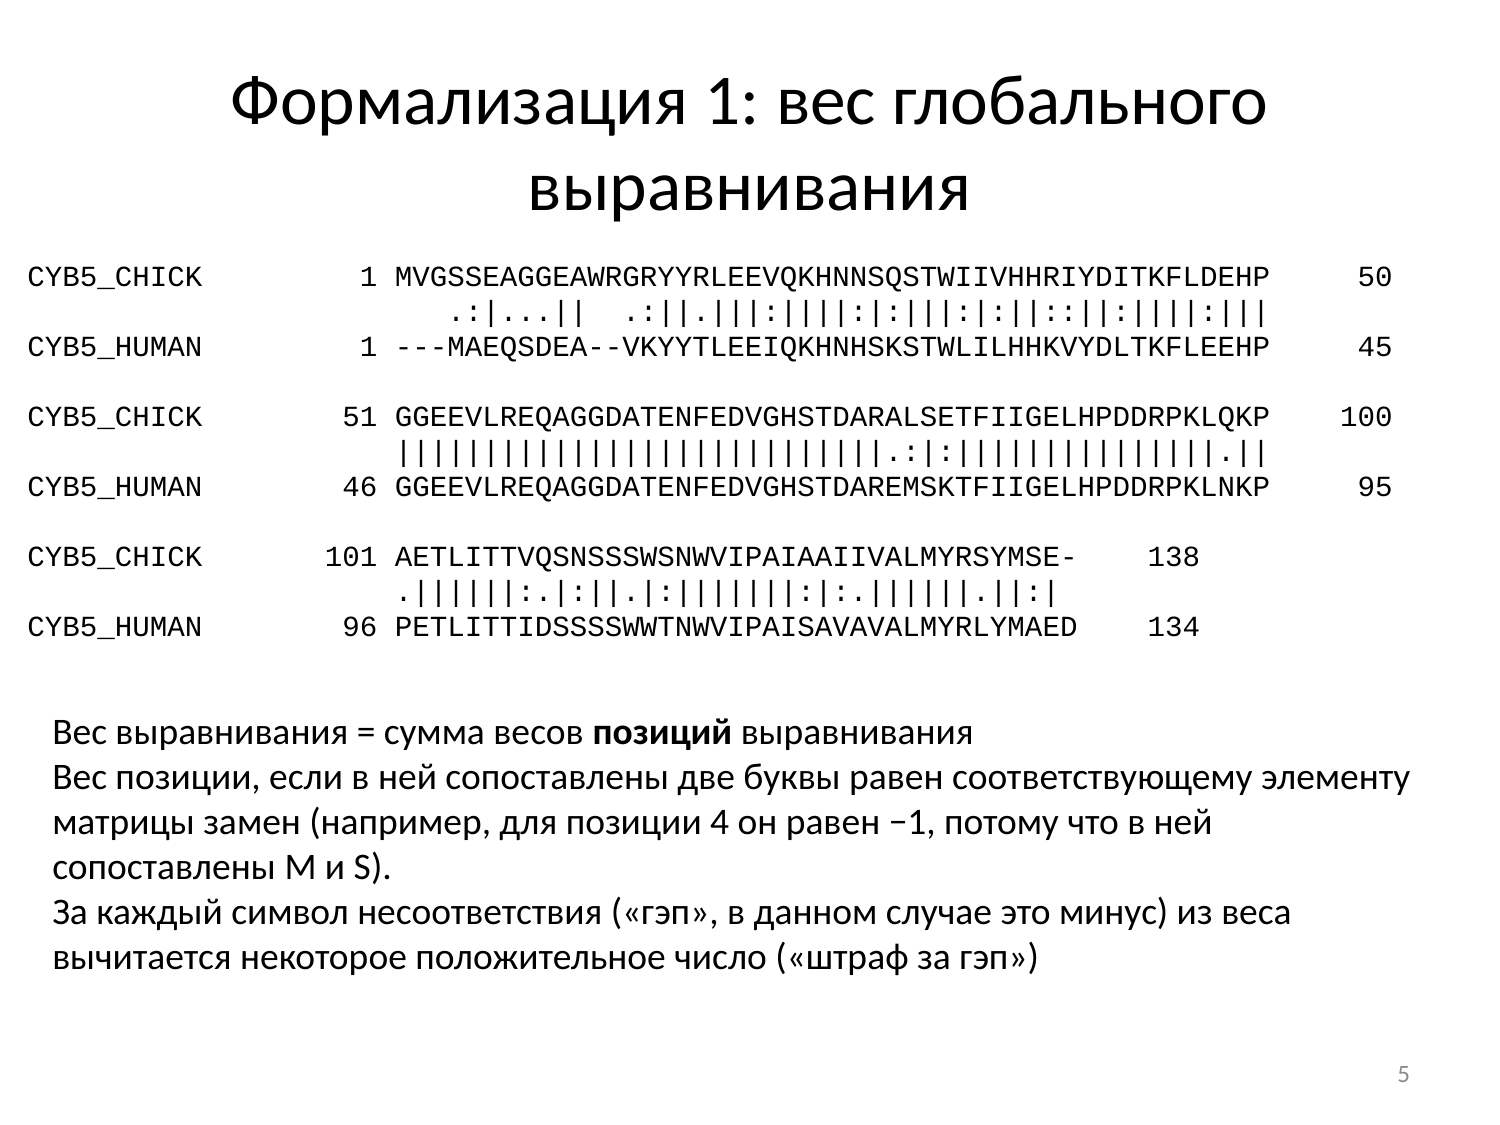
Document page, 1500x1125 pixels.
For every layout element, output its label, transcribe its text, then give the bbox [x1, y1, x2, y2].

text_box Вес выравнивания = сумма весов позиций выравнивания Вес позиции, если в ней сопоставлены две буквы равен соответствующему элементу матрицы замен (например, для позиции 4 он равен −1, потому что в ней сопоставлены M и S). За каждый символ несоответствия («гэп», в данном случае это минус) из веса вычитается некоторое положительное число («штраф за гэп») [37, 699, 1438, 985]
title Формализация 1: вес глобального выравнивания [75, 45, 1425, 233]
text_box CYB5_CHICK 1 MVGSSEAGGEAWRGRYYRLEEVQKHNNSQSTWIIVHHRIYDITKFLDEHP 50 .:|...|| .:||.|||:||||:|:|||:|:||::||:||||:||| CYB5_HUMAN 1 ---MAEQSDEA--VKYYTLEEIQKHNHSKSTWLILHHKVYDLTKFLEEHP 45 CYB5_CHICK 51 GGEEVLREQAGGDATENFEDVGHSTDARALSETFIIGELHPDDRPKLQKP 100 ||||||||||||||||||||||||||||.:|:|||||||||||||||.|| CYB5_HUMAN 46 GGEEVLREQAGGDATENFEDVGHSTDAREMSKTFIIGELHPDDRPKLNKP 95 CYB5_CHICK 101 AETLITTVQSNSSSWSNWVIPAIAAIIVALMYRSYMSE- 138 .||||||:.|:||.|:|||||||:|:.||||||.||:| CYB5_HUMAN 96 PETLITTIDSSSSWWTNWVIPAISAVAVALMYRLYMAED 134 [12, 249, 1488, 650]
slide_number 5 [1074, 1042, 1425, 1103]
